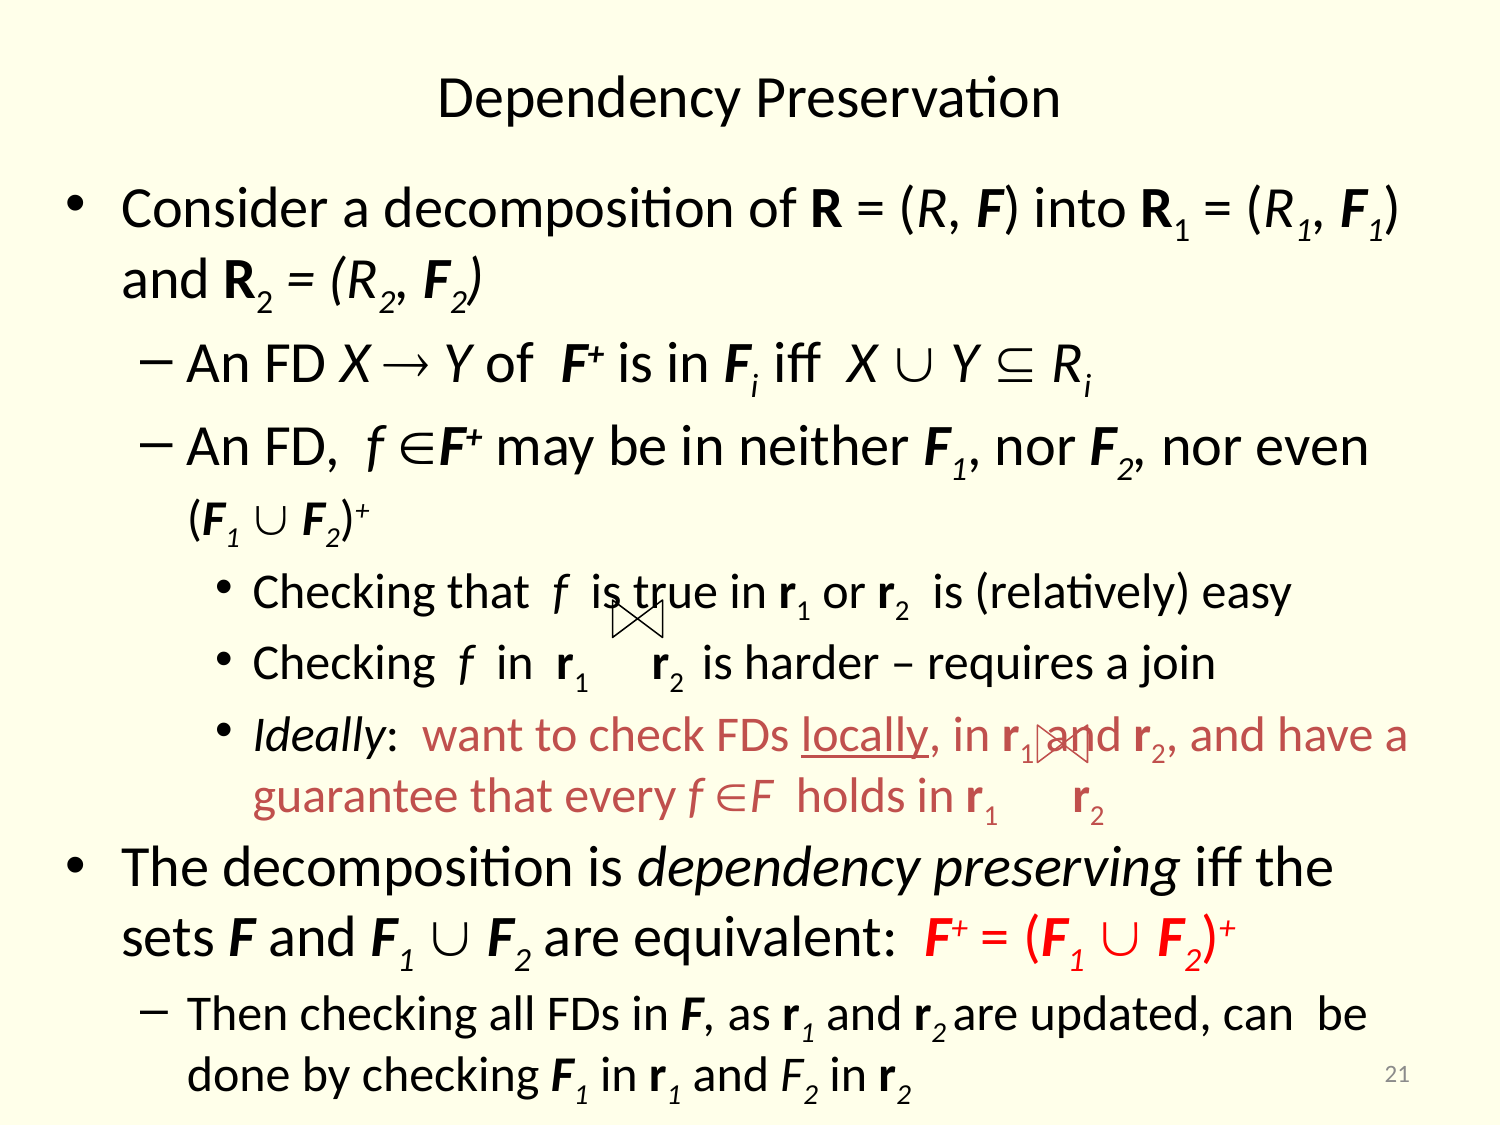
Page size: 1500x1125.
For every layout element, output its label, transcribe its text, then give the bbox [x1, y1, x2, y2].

list Consider a decomposition of R = (R, F) into R1 = (R1, F1) and R2 = (R2, F2) An FD X  Y of F+ is in Fi iff X  Y  Ri An FD, f F+ may be in neither F1, nor F2, nor even (F1  F2)+ Checking that f is true in r1 or r2 is (relatively) easy Checking f in r1 r2 is harder – requires a join Ideally: want to check FDs locally, in r1 and r2, and have a guarantee that every f F holds in r1 r2 The decomposition is dependency preserving iff the sets F and F1  F2 are equivalent: F+ = (F1  F2)+ Then checking all FDs in F, as r1 and r2 are updated, can be done by checking F1 in r1 and F2 in r2 [50, 162, 1450, 1063]
text_box [1037, 725, 1088, 763]
title Dependency Preservation [112, 50, 1388, 138]
slide_number 21 [1074, 1063, 1425, 1103]
text_box [612, 600, 663, 638]
